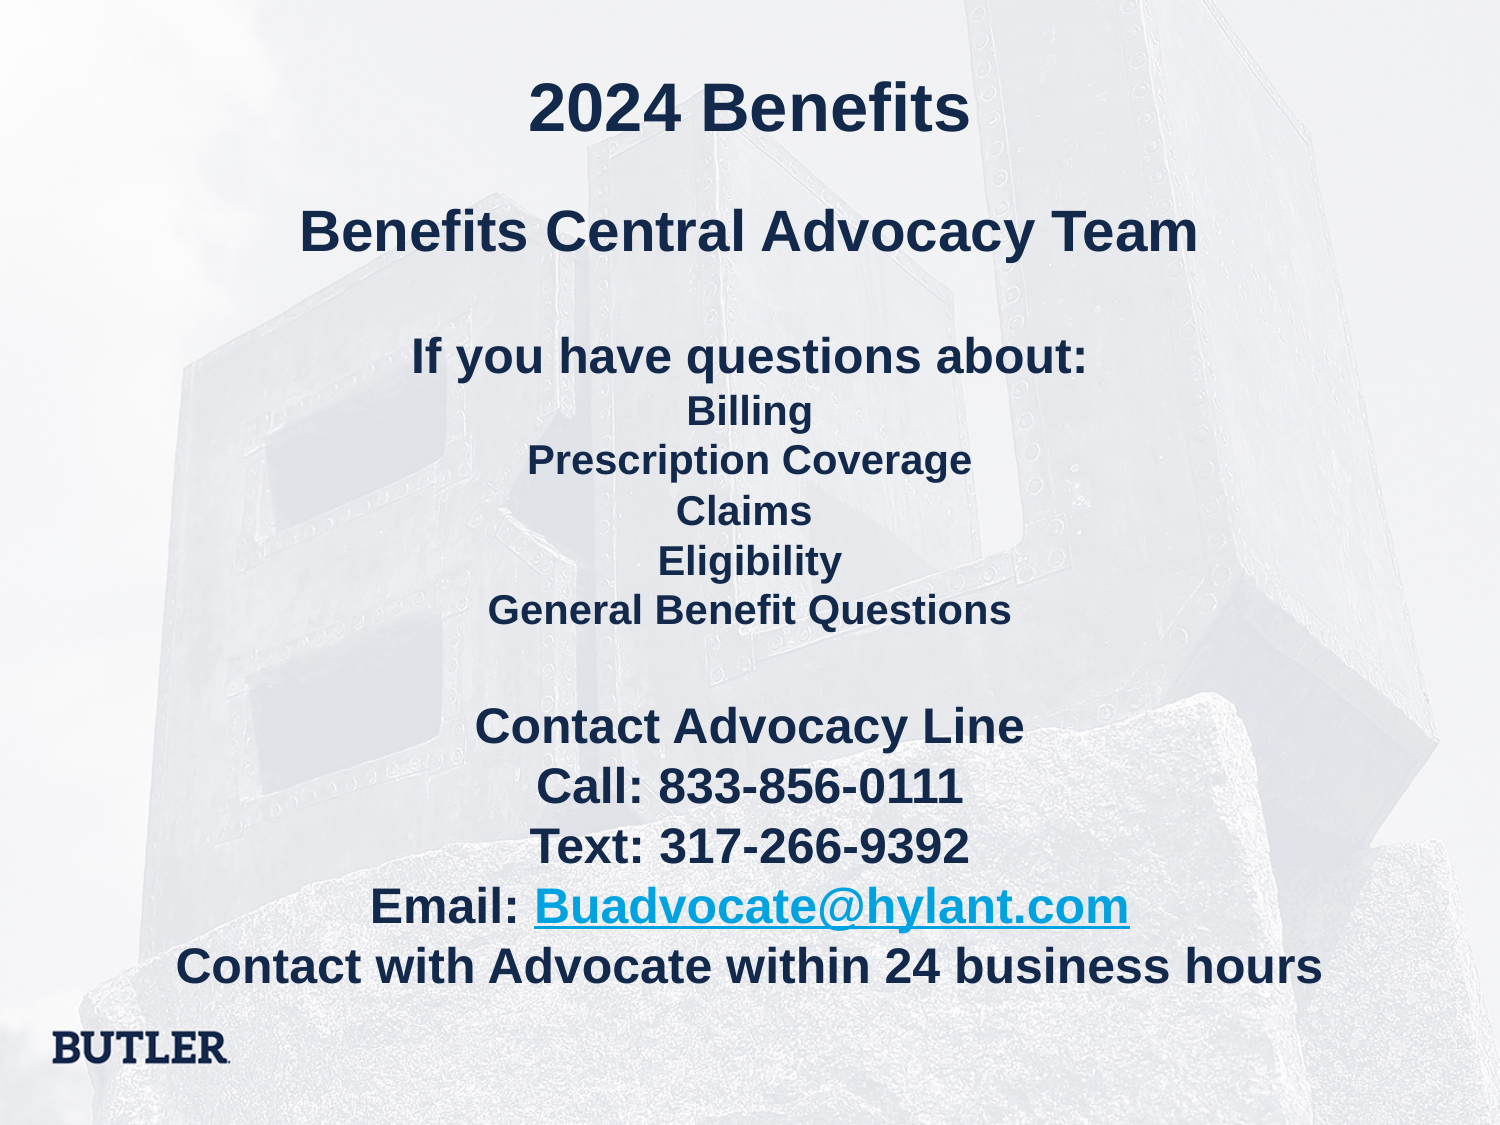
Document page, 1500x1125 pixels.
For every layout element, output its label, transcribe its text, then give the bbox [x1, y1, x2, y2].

picture [0, 0, 1500, 1125]
title 2024 Benefits [103, 55, 1397, 150]
text_box Benefits Central Advocacy Team If you have questions about: Billing Prescription Coverage Claims Eligibility General Benefit Questions Contact Advocacy Line Call: 833-856-0111 Text: 317-266-9392 Email: Buadvocate@hylant.com Contact with Advocate within 24 business hours [103, 185, 1397, 529]
